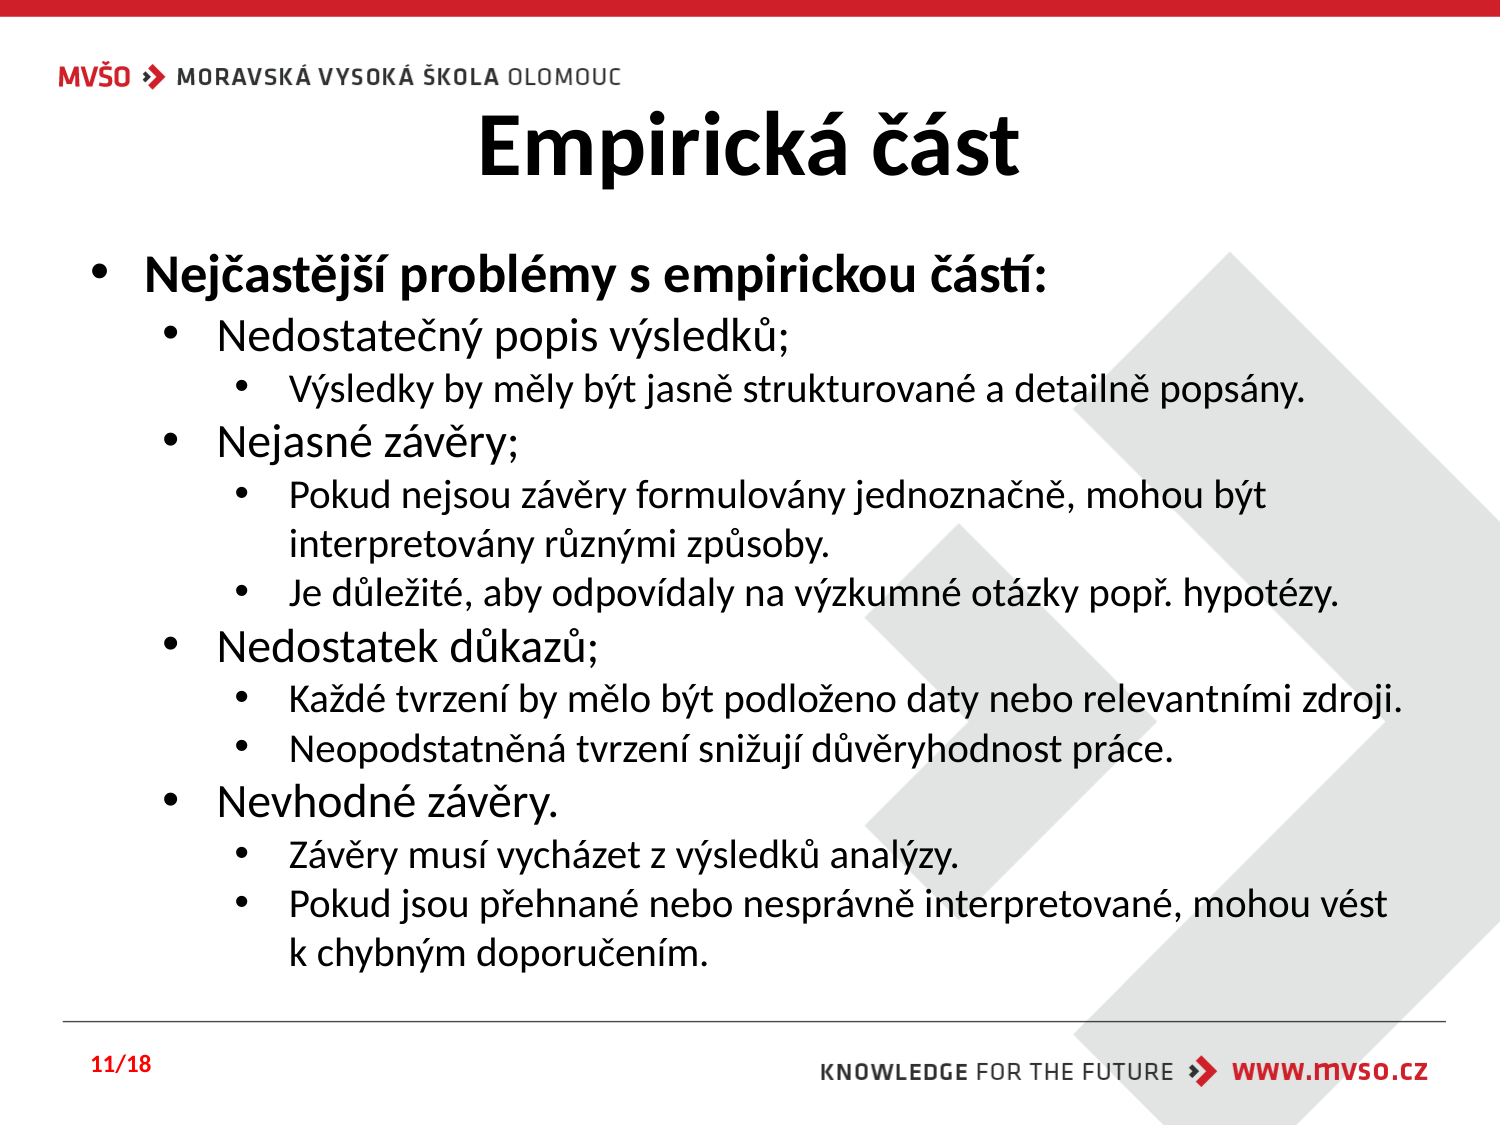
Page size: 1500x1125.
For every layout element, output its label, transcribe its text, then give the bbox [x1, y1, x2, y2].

text_box 11/18 [74, 1040, 213, 1085]
list Nejčastější problémy s empirickou částí: Nedostatečný popis výsledků; Výsledky by měly být jasně strukturované a detailně popsány. Nejasné závěry; Pokud nejsou závěry formulovány jednoznačně, mohou být interpretovány různými způsoby. Je důležité, aby odpovídaly na výzkumné otázky popř. hypotézy. Nedostatek důkazů; Každé tvrzení by mělo být podloženo daty nebo relevantními zdroji. Neopodstatněná tvrzení snižují důvěryhodnost práce. Nevhodné závěry. Závěry musí vycházet z výsledků analýzy. Pokud jsou přehnané nebo nesprávně interpretované, mohou vést k chybným doporučením. [75, 230, 1425, 1041]
title Empirická část [75, 45, 1425, 230]
picture [0, 0, 1500, 1125]
